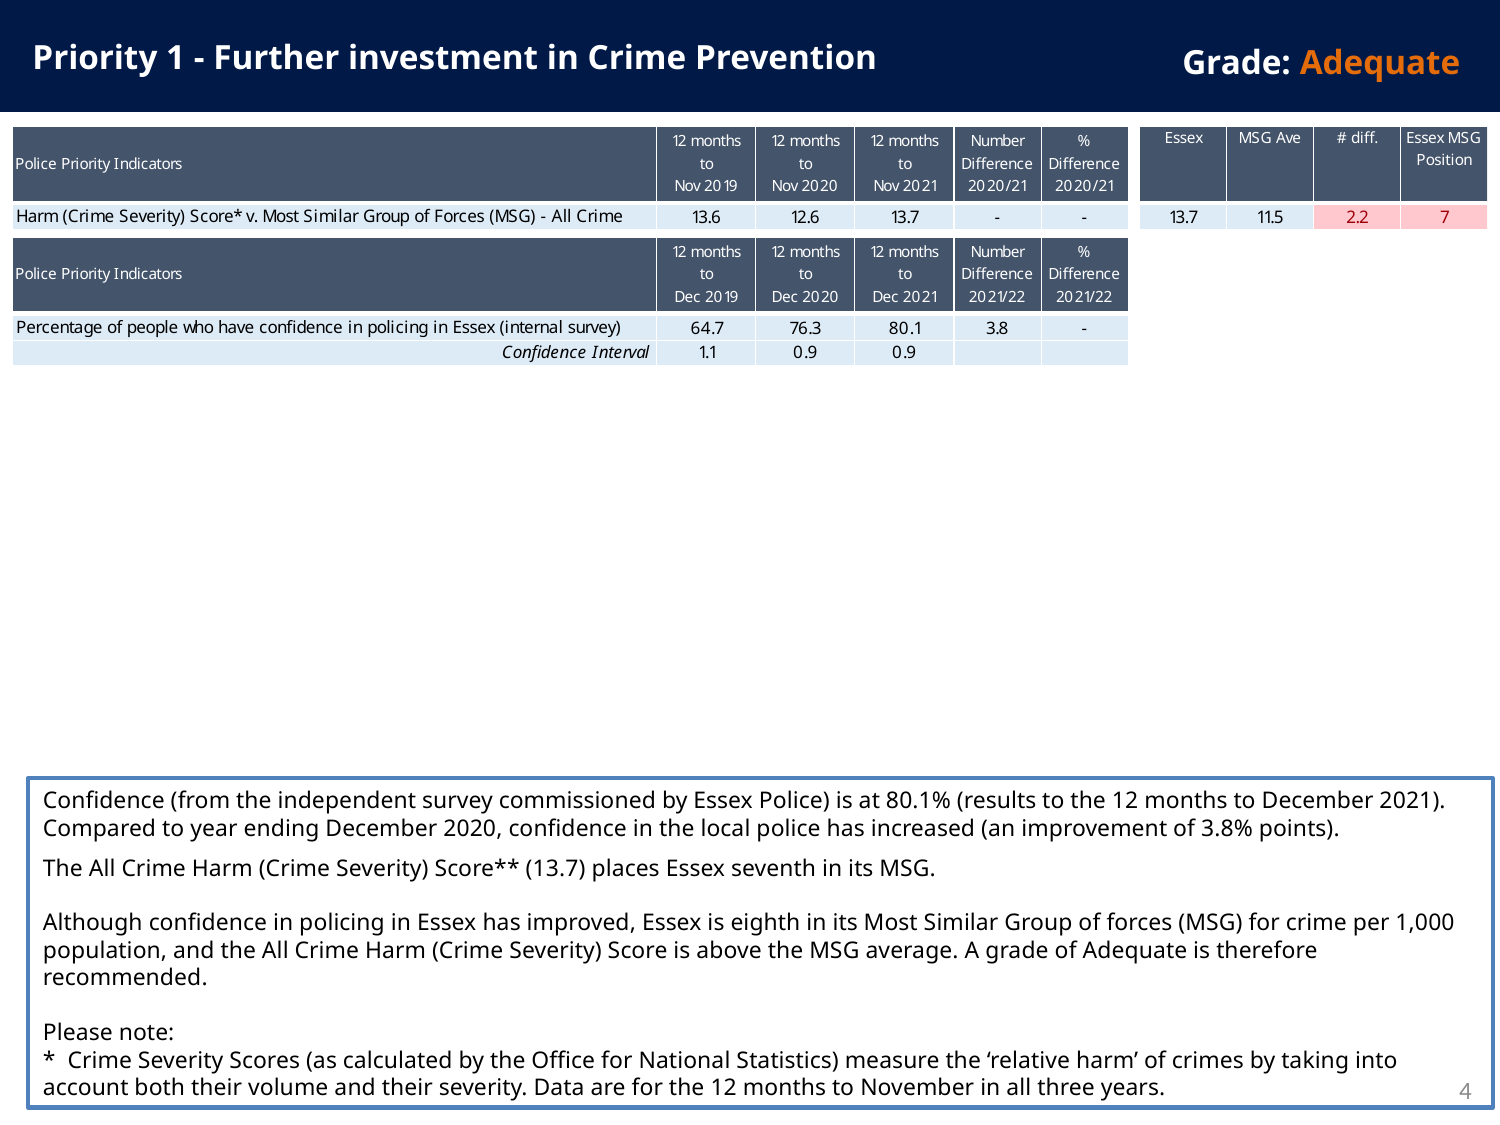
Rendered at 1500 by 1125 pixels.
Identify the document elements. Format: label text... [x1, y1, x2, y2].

slide_number 4 [1136, 1059, 1487, 1120]
text_box Grade: Adequate [1086, 33, 1493, 89]
picture [11, 125, 1489, 231]
text_box Priority 1 - Further investment in Crime Prevention [17, 29, 951, 84]
text_box Confidence (from the independent survey commissioned by Essex Police) is at 80.1% (results to the 12 months to December 2021). Compared to year ending December 2020, confidence in the local police has increased (an improvement of 3.8% points). The All Crime Harm (Crime Severity) Score** (13.7) places Essex seventh in its MSG. Although confidence in policing in Essex has improved, Essex is eighth in its Most Similar Group of forces (MSG) for crime per 1,000 population, and the All Crime Harm (Crime Severity) Score is above the MSG average. A grade of Adequate is therefore recommended. Please note: * Crime Severity Scores (as calculated by the Office for National Statistics) measure the ‘relative harm’ of crimes by taking into account both their volume and their severity. Data are for the 12 months to November in all three years. [26, 776, 1495, 1110]
picture [11, 236, 1489, 366]
text_box [0, 0, 1500, 114]
